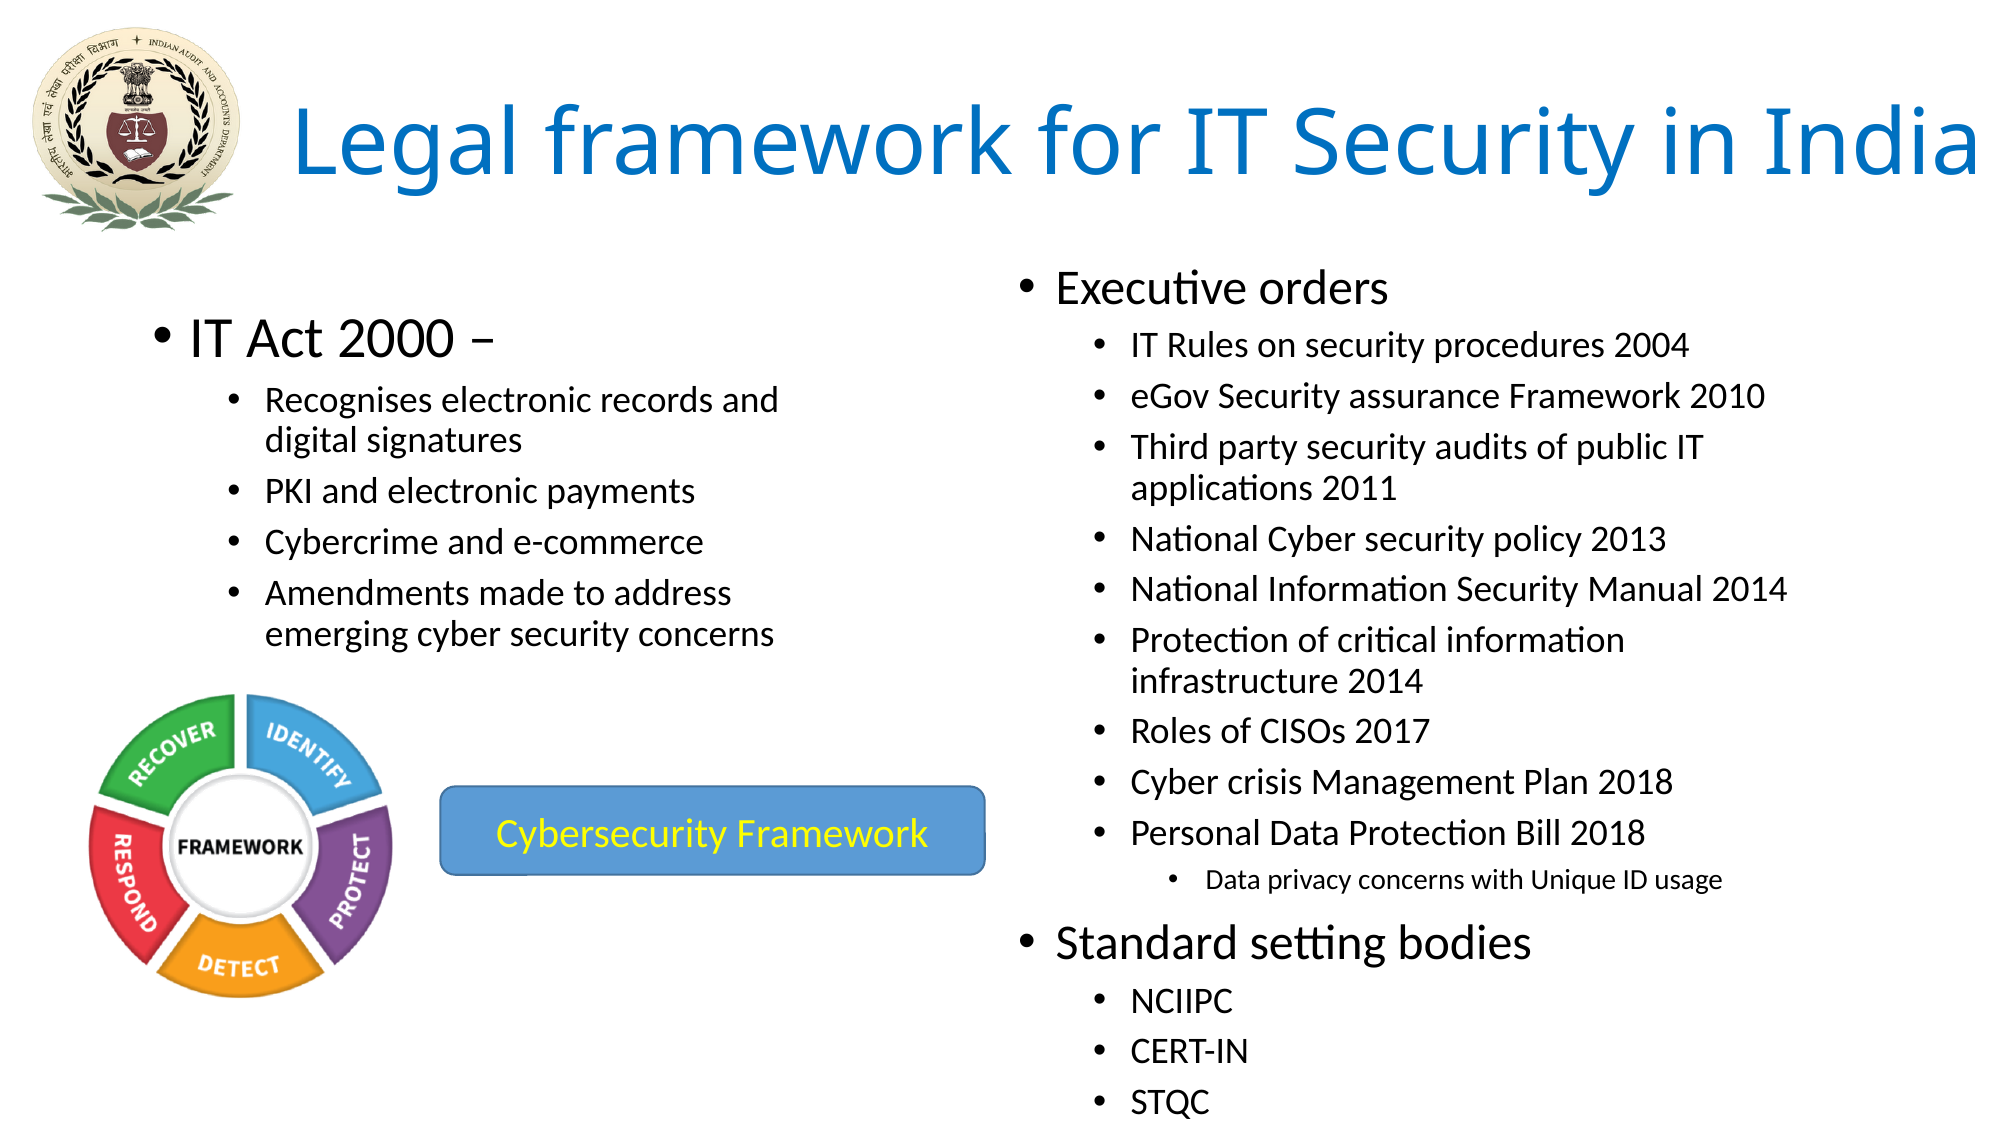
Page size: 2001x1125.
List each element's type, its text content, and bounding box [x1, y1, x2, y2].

list Executive orders IT Rules on security procedures 2004 eGov Security assurance Framework 2010 Third party security audits of public IT applications 2011 National Cyber security policy 2013 National Information Security Manual 2014 Protection of critical information infrastructure 2014 Roles of CISOs 2017 Cyber crisis Management Plan 2018 Personal Data Protection Bill 2018 Data privacy concerns with Unique ID usage Standard setting bodies NCIIPC CERT-IN STQC [1003, 253, 1854, 968]
list IT Act 2000 – Recognises electronic records and digital signatures PKI and electronic payments Cybercrime and e-commerce Amendments made to address emerging cyber security concerns [137, 299, 860, 933]
text_box Cybersecurity Framework [439, 785, 986, 876]
title Legal framework for IT Security in India [275, 36, 2000, 254]
picture [62, 679, 406, 1026]
picture [18, 21, 257, 254]
